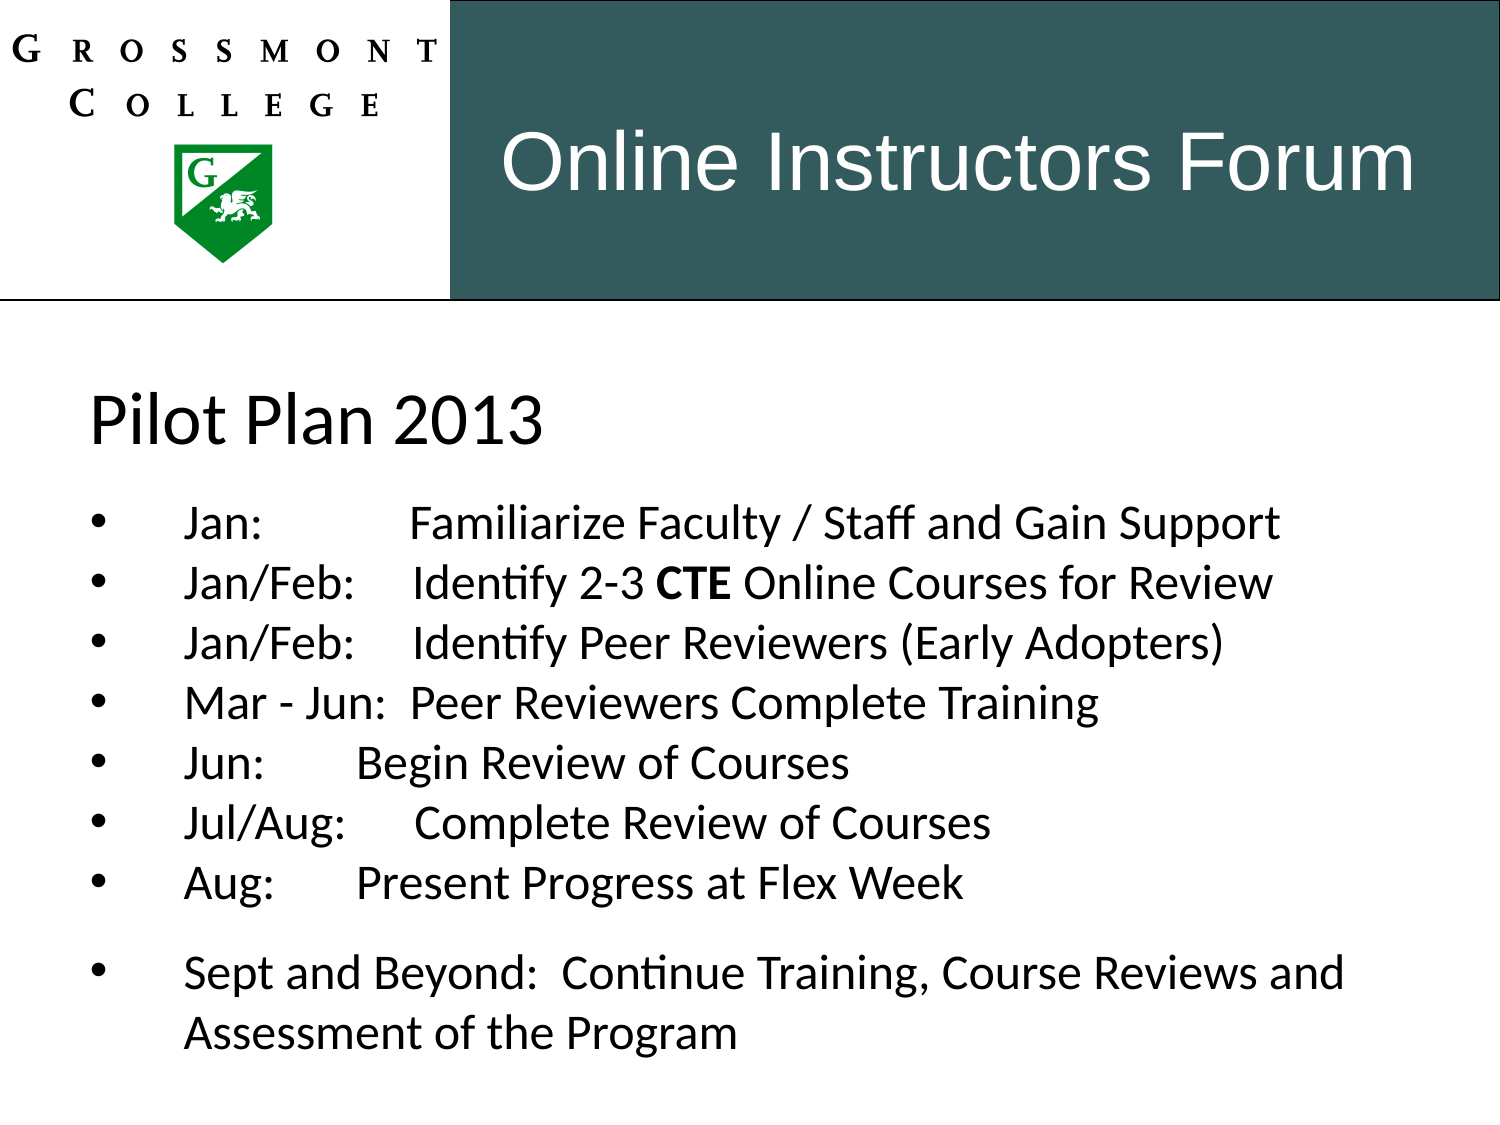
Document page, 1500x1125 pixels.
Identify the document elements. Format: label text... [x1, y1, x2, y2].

text_box Pilot Plan 2013 Jan: Familiarize Faculty / Staff and Gain Support Jan/Feb: Identify 2-3 CTE Online Courses for Review Jan/Feb: Identify Peer Reviewers (Early Adopters) Mar - Jun: Peer Reviewers Complete Training Jun: Begin Review of Courses Jul/Aug: Complete Review of Courses Aug: Present Progress at Flex Week Sept and Beyond: Continue Training, Course Reviews and Assessment of the Program [75, 362, 1475, 1068]
picture [0, 0, 450, 299]
text_box Online Instructors Forum [452, 0, 1500, 300]
